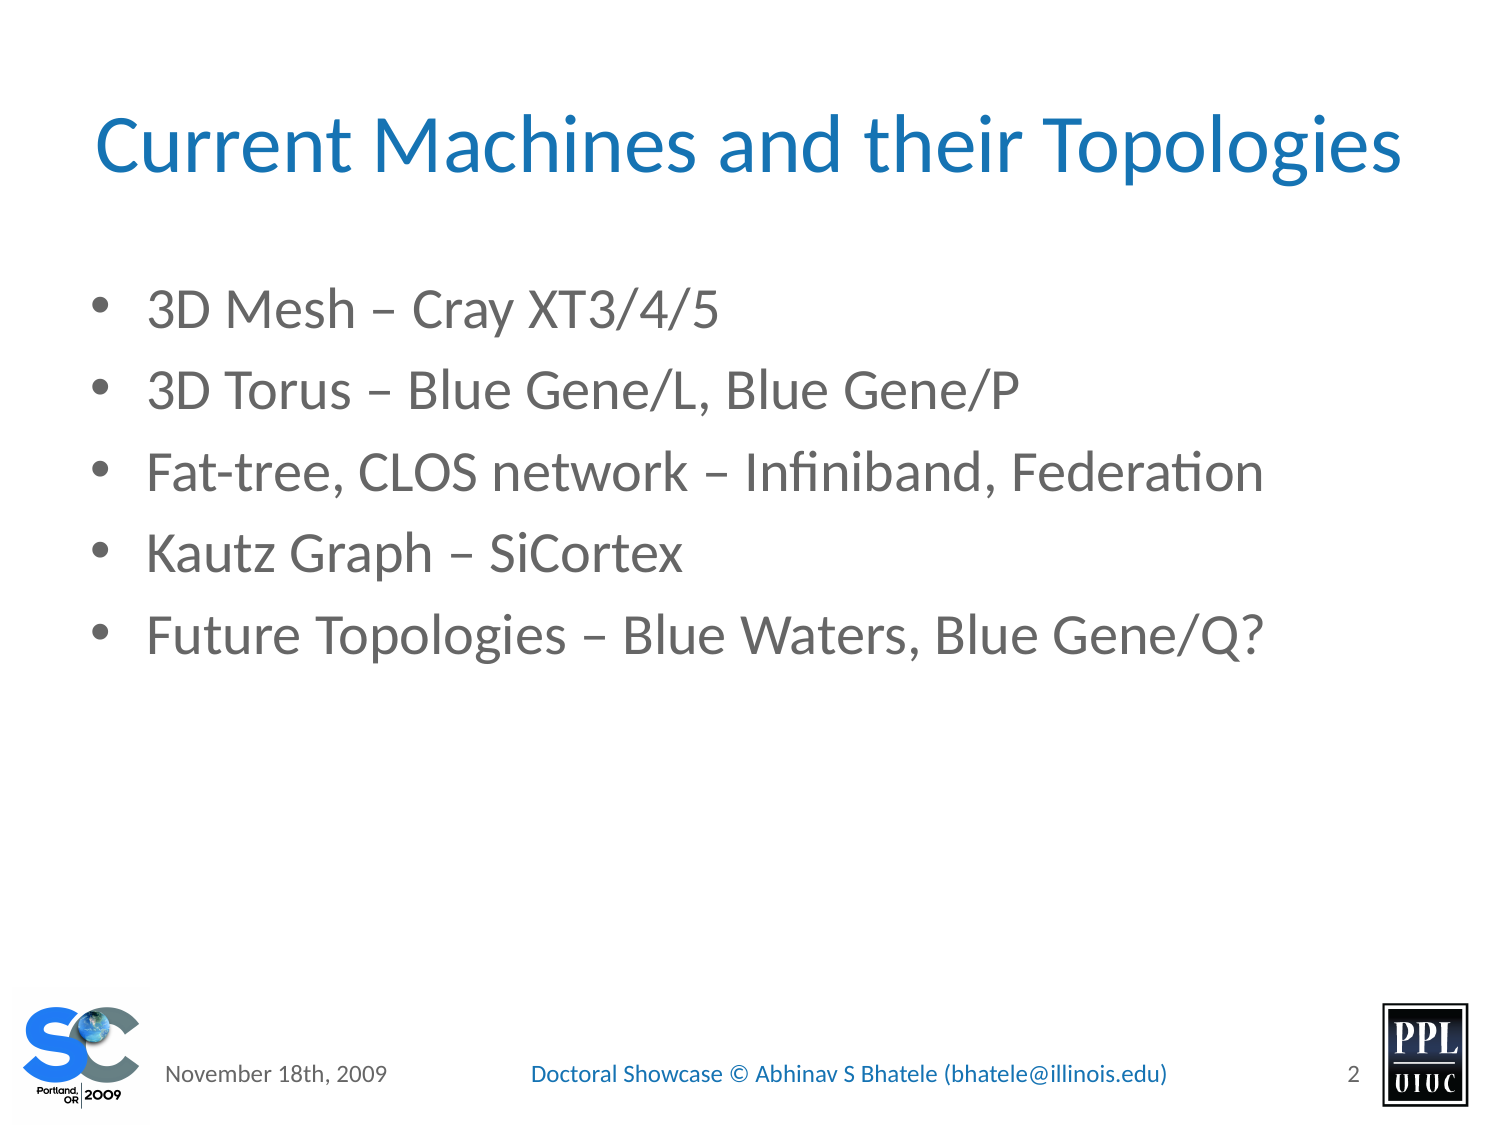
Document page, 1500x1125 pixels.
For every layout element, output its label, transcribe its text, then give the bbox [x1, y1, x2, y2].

slide_number 2 [1224, 1042, 1375, 1103]
picture [1374, 995, 1475, 1113]
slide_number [150, 1042, 425, 1103]
footer Doctoral Showcase © Abhinav S Bhatele (bhatele@illinois.edu) [500, 1042, 1200, 1103]
list 3D Mesh – Cray XT3/4/5 3D Torus – Blue Gene/L, Blue Gene/P Fat-tree, CLOS network – Infiniband, Federation Kautz Graph – SiCortex Future Topologies – Blue Waters, Blue Gene/Q? [75, 262, 1425, 1005]
picture [12, 987, 150, 1125]
title Current Machines and their Topologies [75, 45, 1425, 233]
